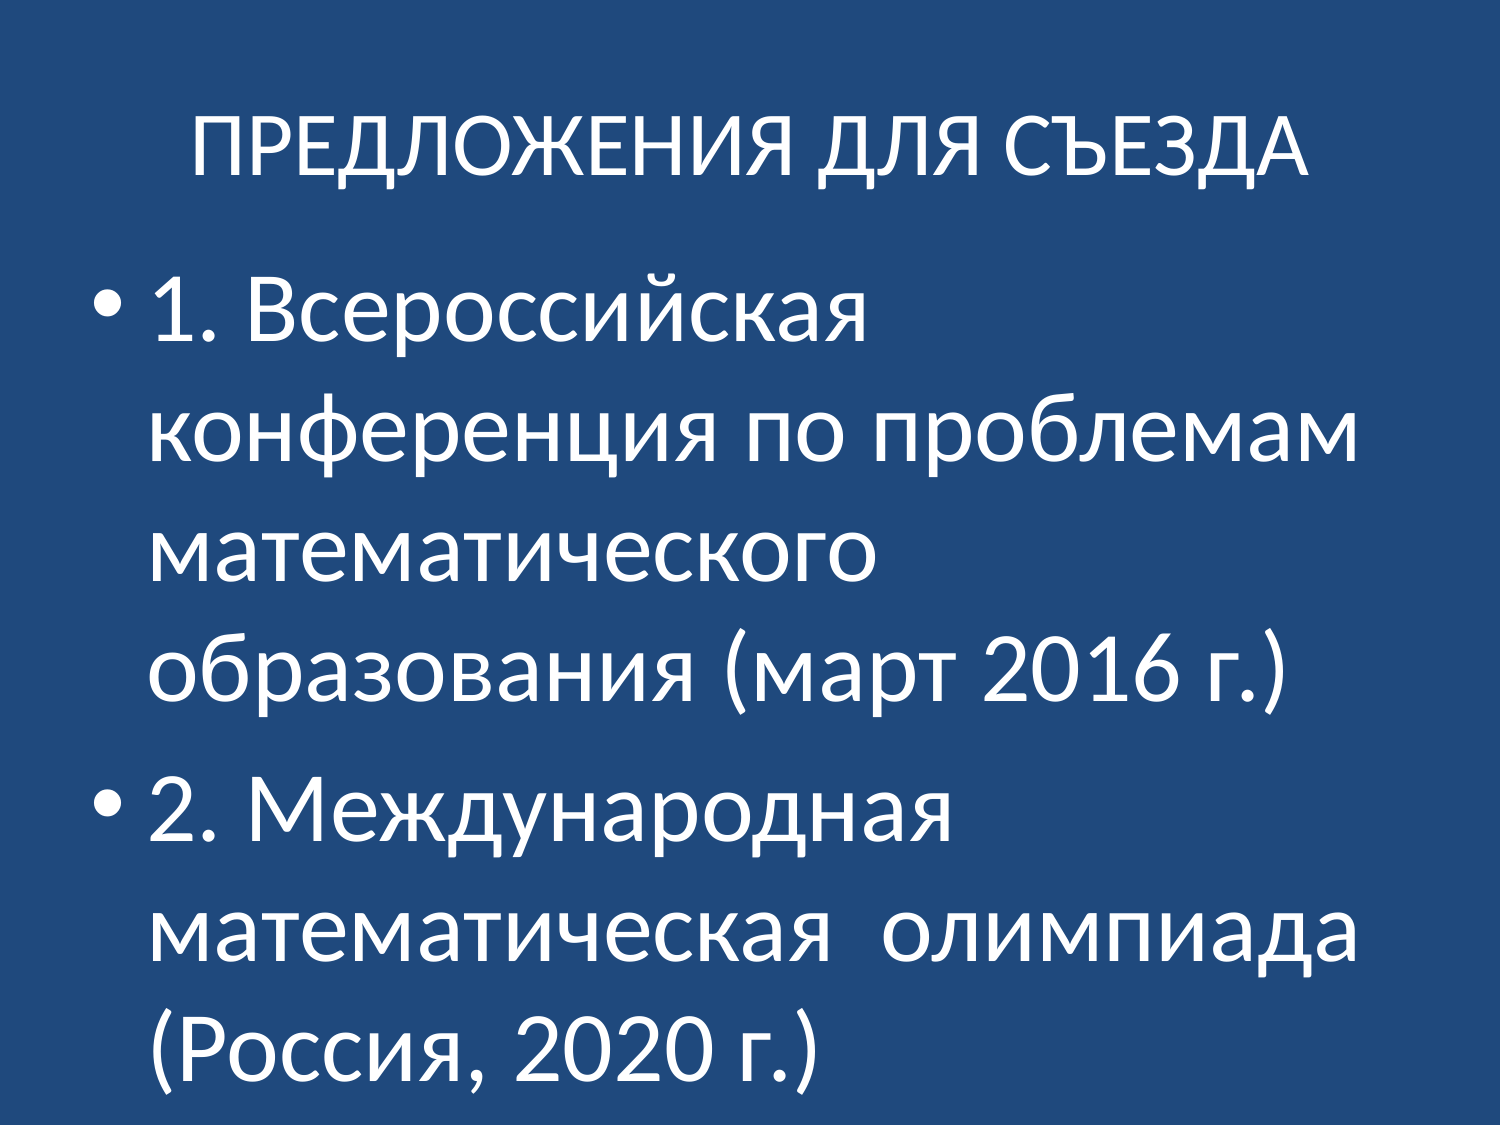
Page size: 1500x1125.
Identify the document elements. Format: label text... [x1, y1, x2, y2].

title ПРЕДЛОЖЕНИЯ ДЛЯ СЪЕЗДА [75, 45, 1425, 233]
list 1. Всероссийская конференция по проблемам математического образования (март 2016 г.) 2. Международная математическая олимпиада (Россия, 2020 г.) [75, 234, 1425, 1125]
